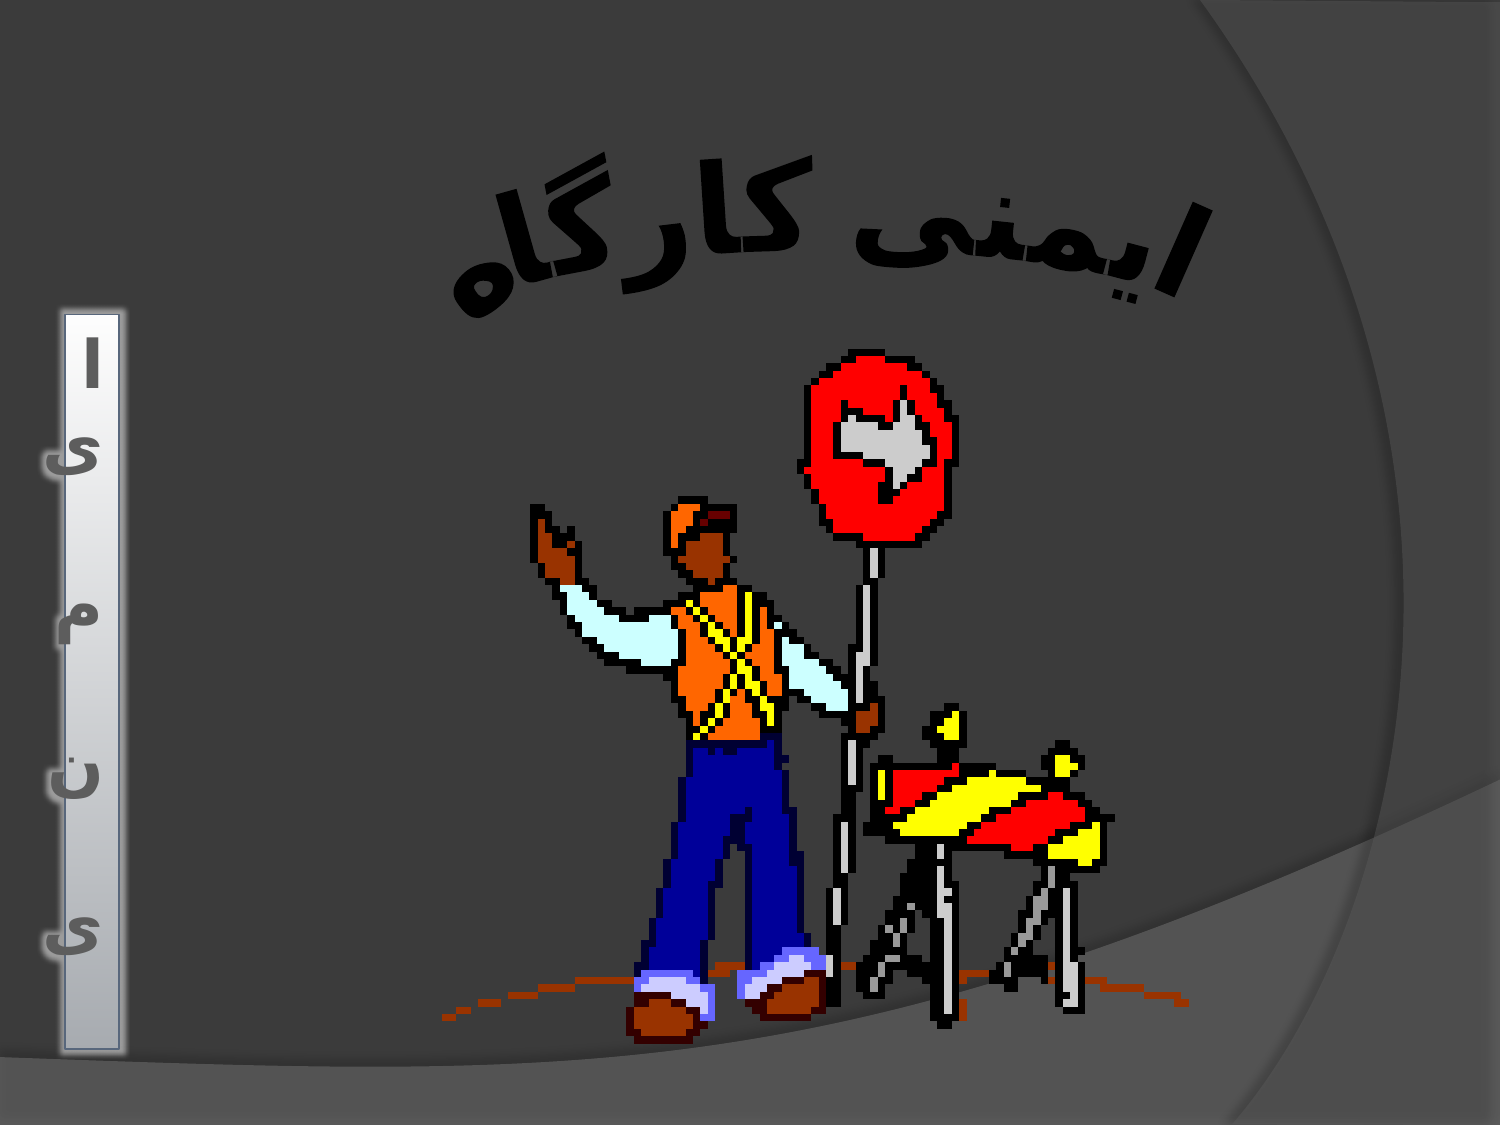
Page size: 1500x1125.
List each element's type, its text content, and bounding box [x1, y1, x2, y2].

picture [442, 349, 1189, 1044]
text_box ا ی م ن ی [64, 314, 120, 1050]
